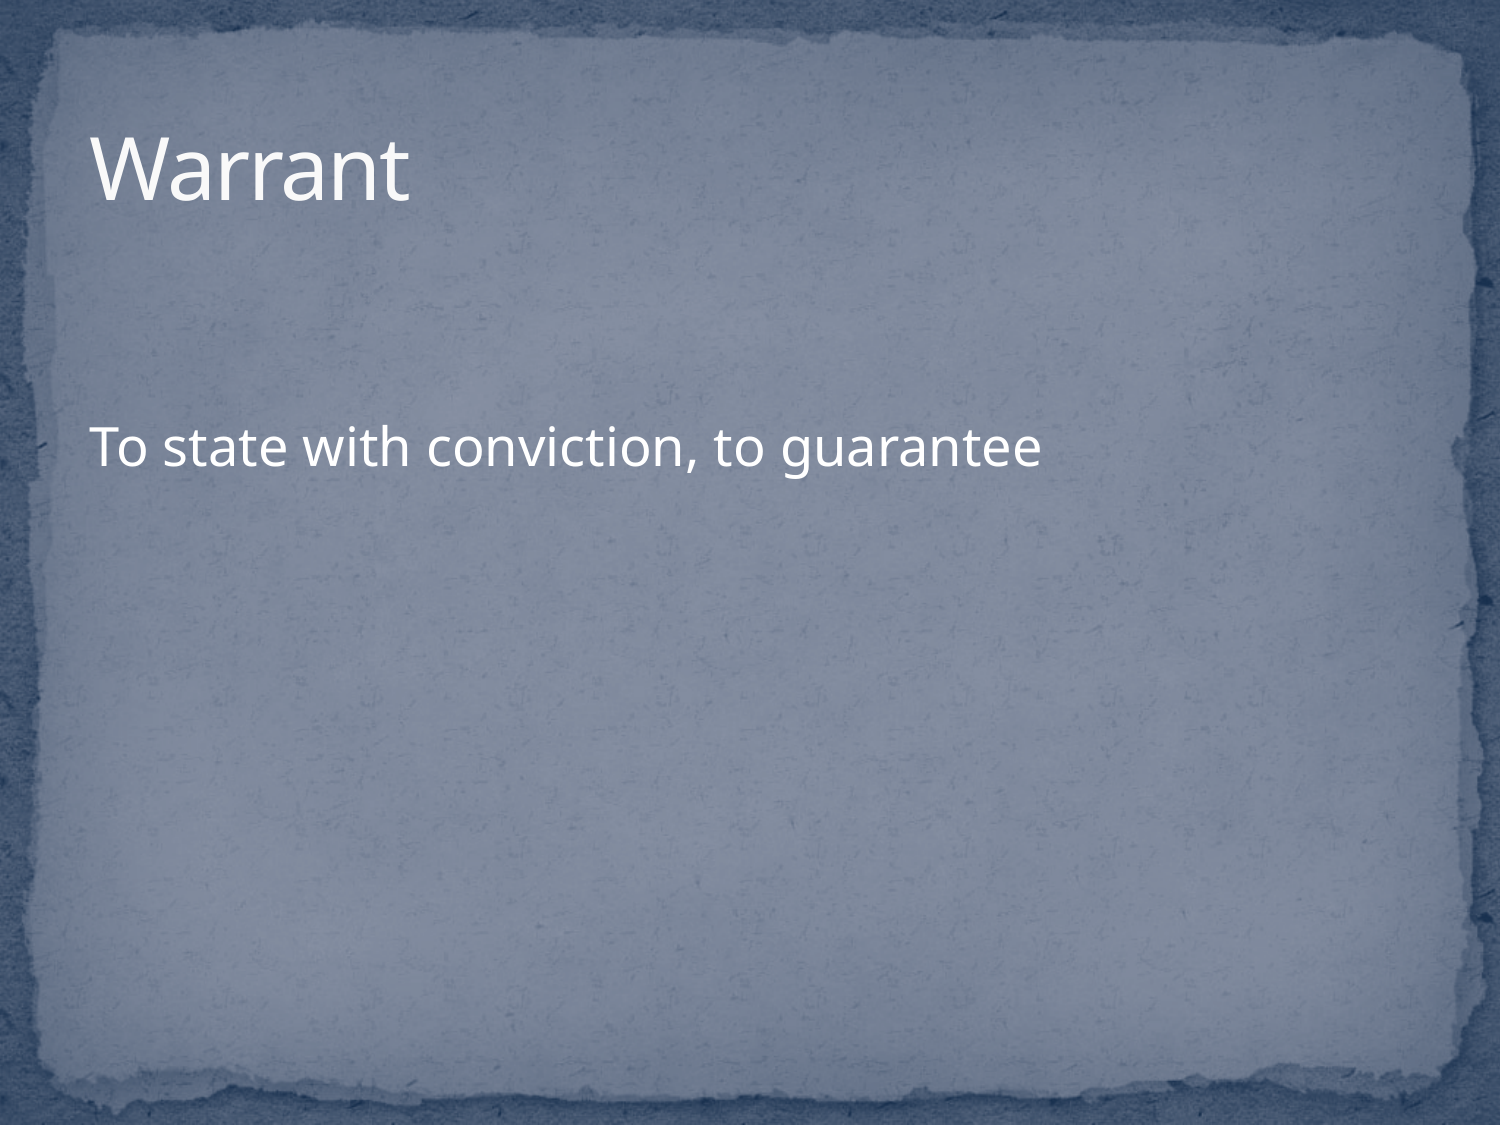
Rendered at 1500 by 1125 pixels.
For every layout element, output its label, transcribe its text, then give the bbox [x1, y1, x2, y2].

title Warrant [74, 24, 1425, 225]
list To state with conviction, to guarantee [75, 249, 1425, 1000]
